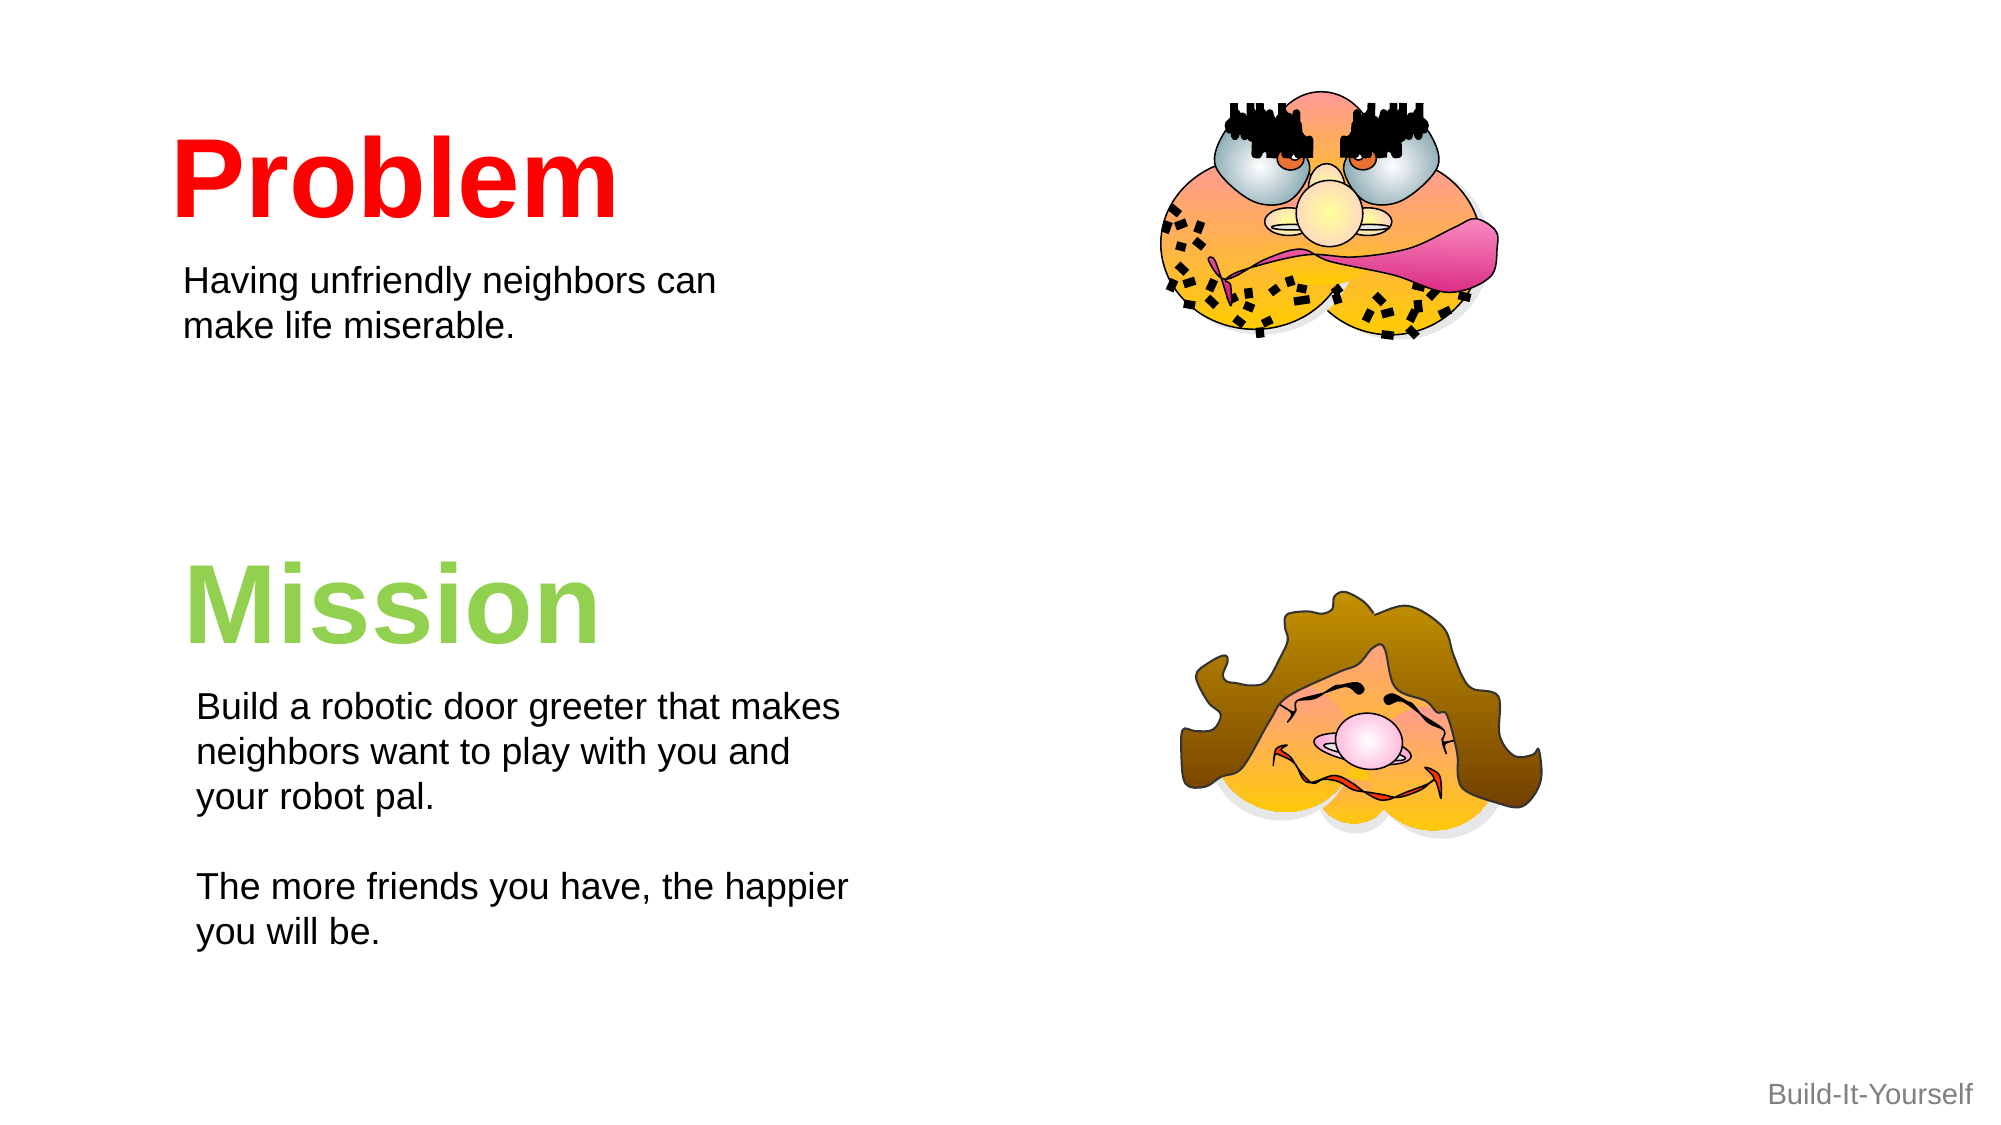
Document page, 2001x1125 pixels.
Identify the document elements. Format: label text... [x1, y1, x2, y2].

text_box Problem [155, 97, 846, 248]
text_box Mission [168, 523, 822, 674]
text_box Build a robotic door greeter that makes neighbors want to play with you and your robot pal. The more friends you have, the happier you will be. [181, 674, 872, 960]
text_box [1186, 597, 1551, 825]
text_box Build-It-Yourself [1752, 1067, 1989, 1118]
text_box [1160, 91, 1501, 341]
text_box Having unfriendly neighbors can make life miserable. [167, 249, 821, 354]
